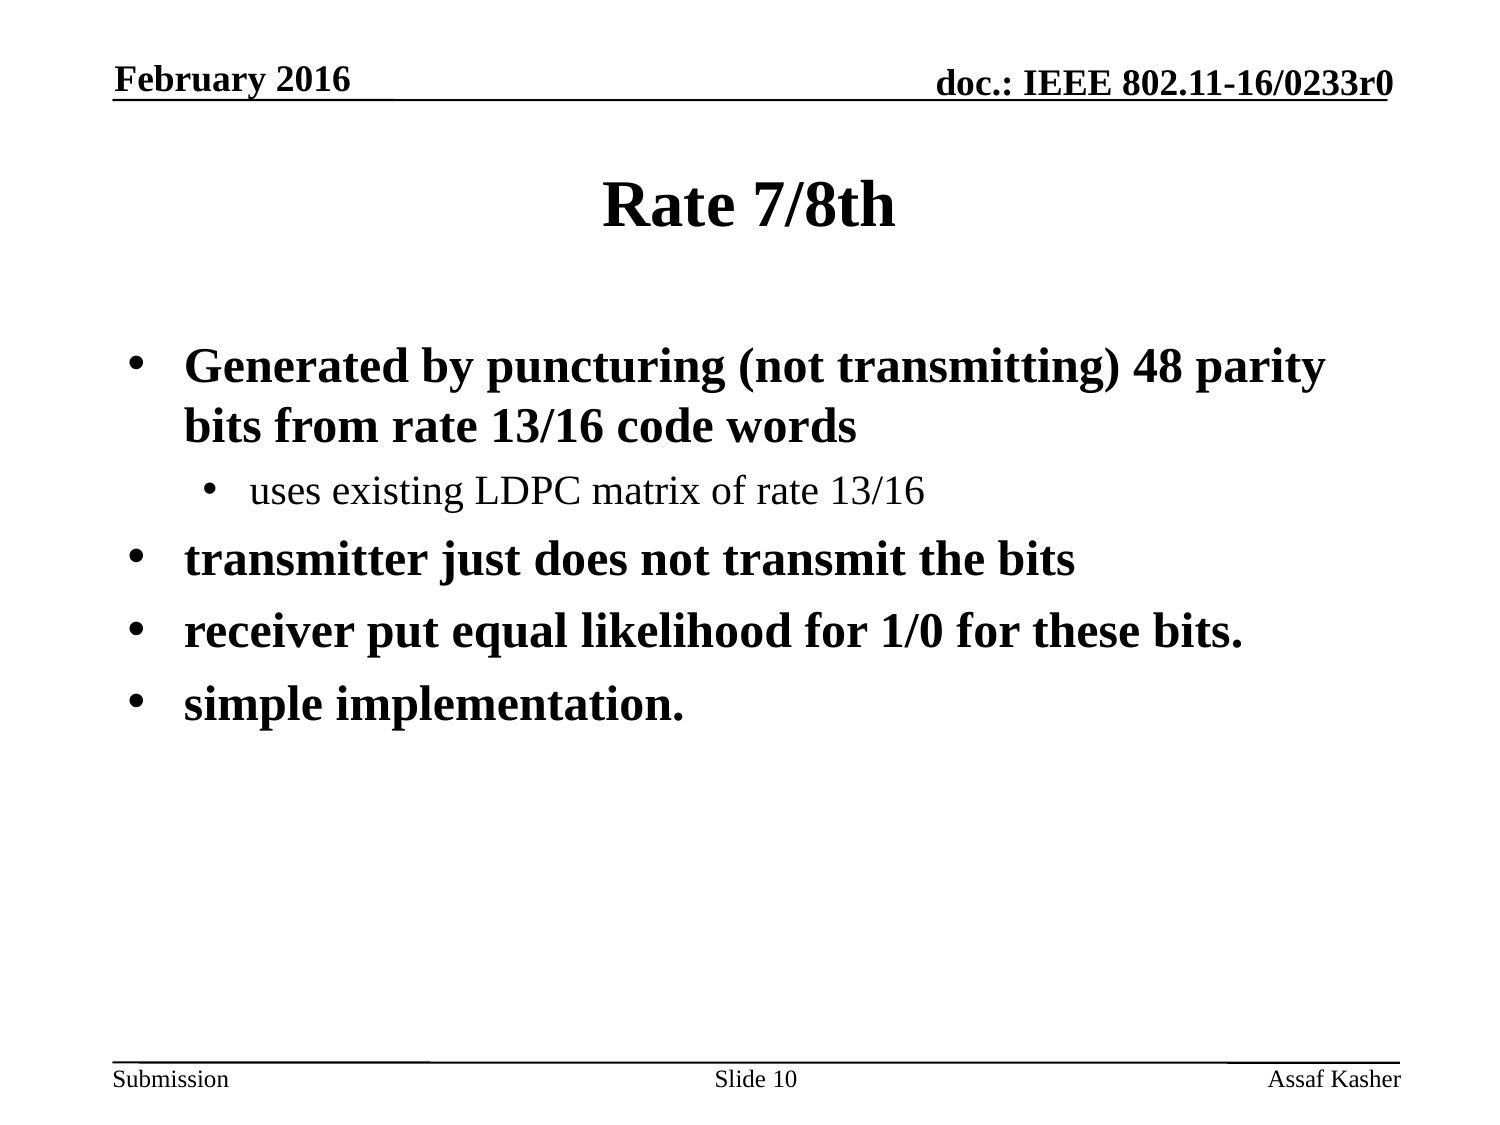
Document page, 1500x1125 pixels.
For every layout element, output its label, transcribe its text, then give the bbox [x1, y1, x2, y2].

list Generated by puncturing (not transmitting) 48 parity bits from rate 13/16 code words uses existing LDPC matrix of rate 13/16 transmitter just does not transmit the bits receiver put equal likelihood for 1/0 for these bits. simple implementation. [112, 324, 1388, 1000]
footer Assaf Kasher [878, 1061, 1402, 1093]
title Rate 7/8th [112, 112, 1388, 288]
slide_number Slide 10 [712, 1061, 800, 1123]
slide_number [114, 54, 423, 100]
